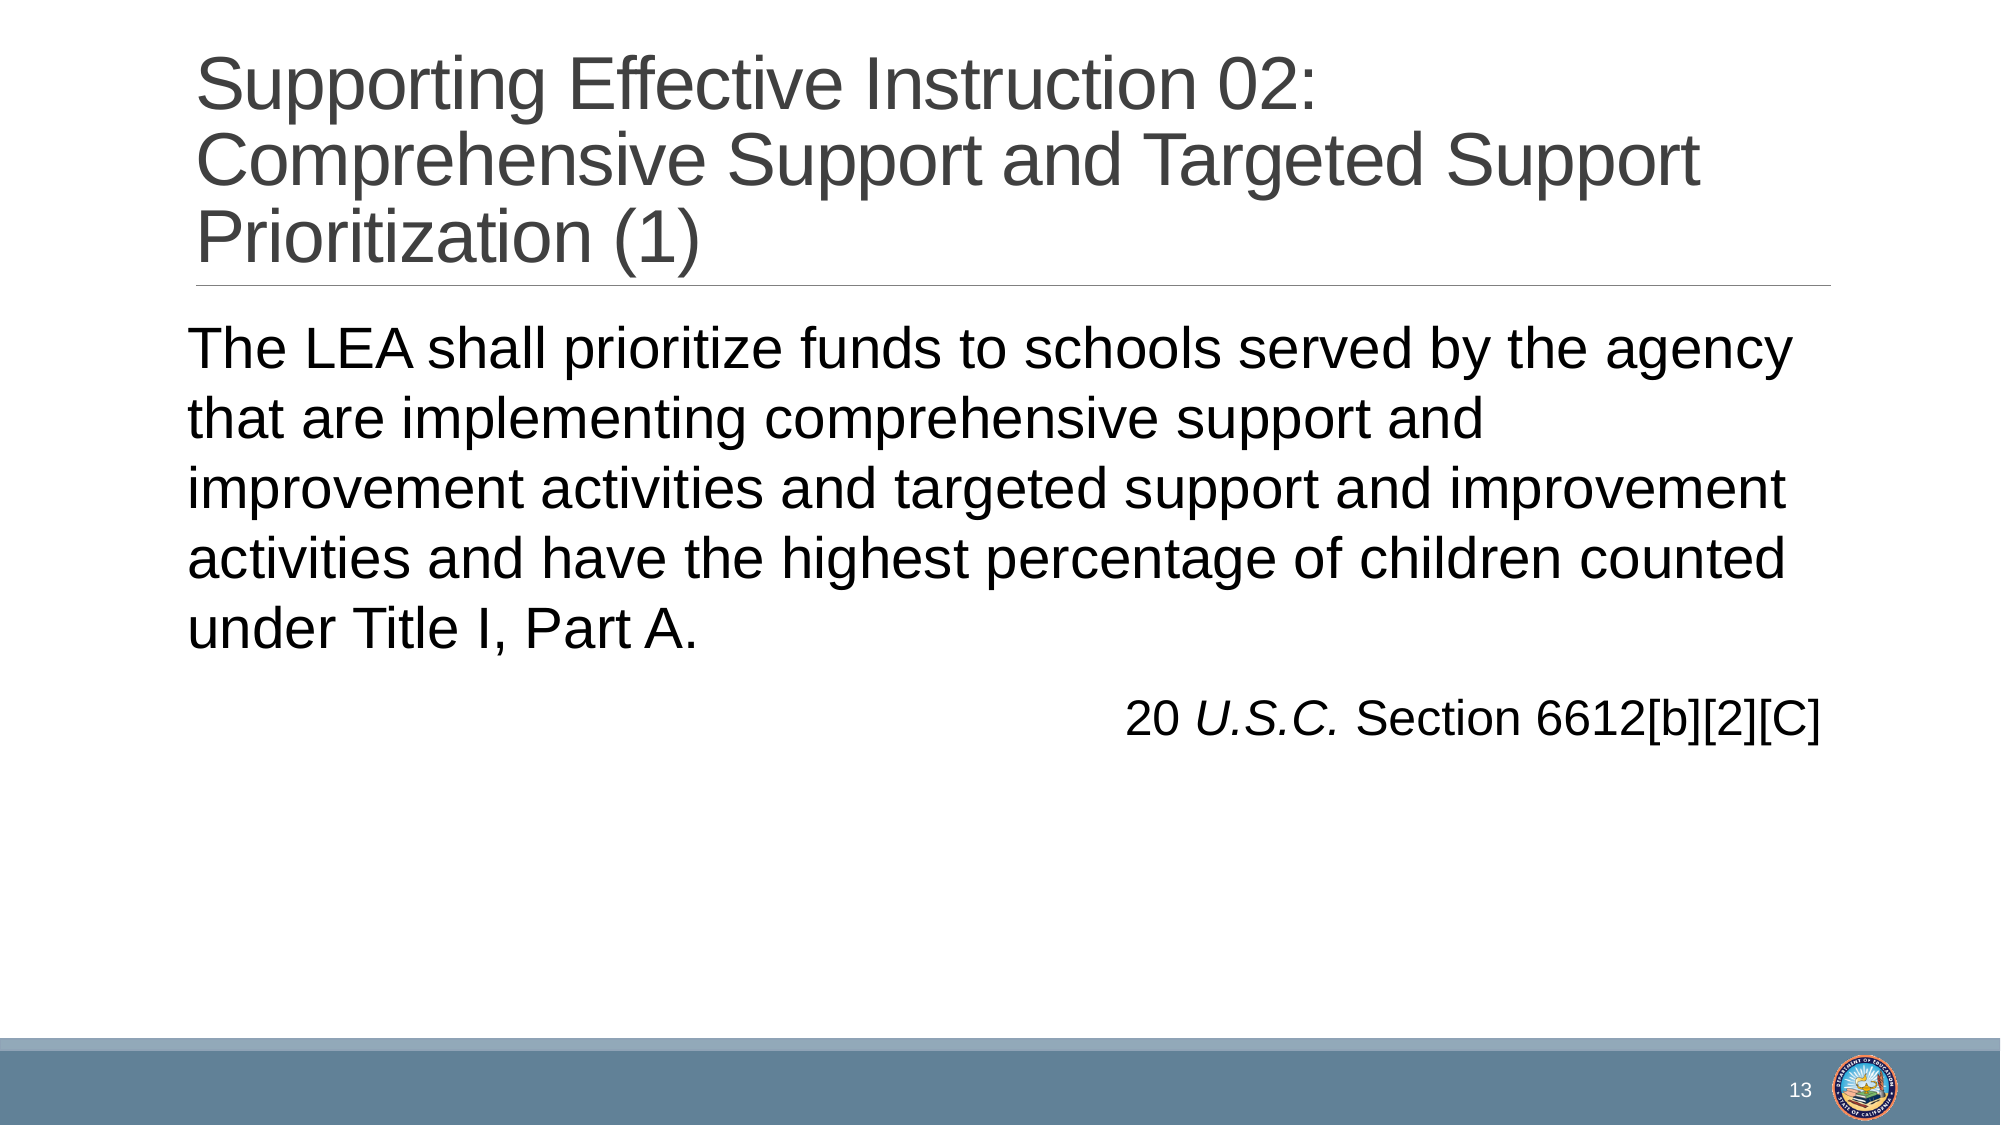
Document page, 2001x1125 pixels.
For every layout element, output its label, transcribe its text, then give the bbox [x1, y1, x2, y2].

picture [1832, 1055, 1899, 1122]
list The LEA shall prioritize funds to schools served by the agency that are implementing comprehensive support and improvement activities and targeted support and improvement activities and have the highest percentage of children counted under Title I, Part A. 20 U.S.C. Section 6612[b][2][C] [179, 302, 1830, 1018]
title Supporting Effective Instruction 02: Comprehensive Support and Targeted Support Prioritization (1) [179, 47, 1796, 285]
slide_number 13 [1611, 1059, 1828, 1119]
